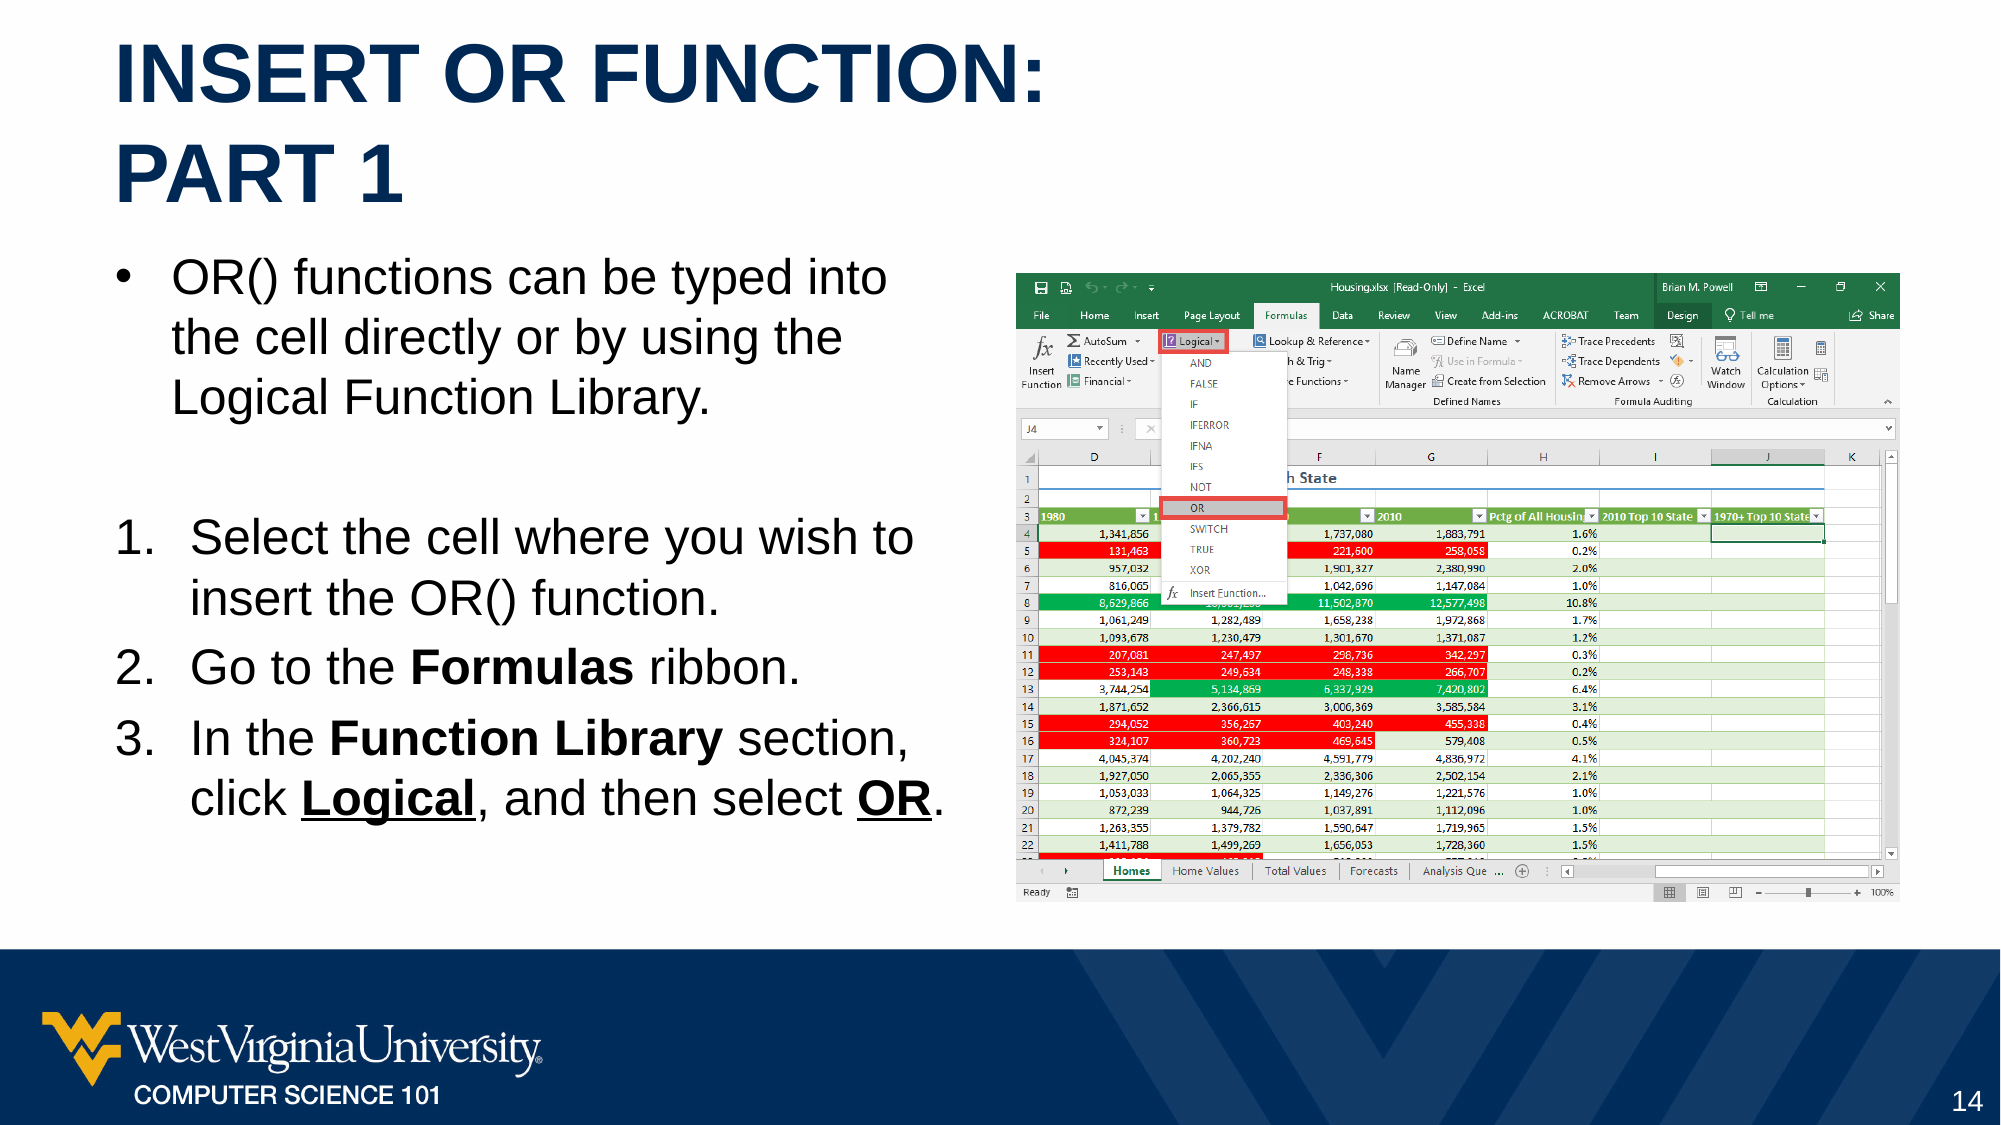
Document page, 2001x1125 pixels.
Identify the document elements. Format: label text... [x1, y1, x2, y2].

picture [0, 0, 2001, 1125]
title Insert OR Function: Part 1 [99, 24, 1900, 213]
slide_number 14 [1532, 1074, 1999, 1125]
list OR() functions can be typed into the cell directly or by using the Logical Function Library. Select the cell where you wish to insert the OR() function. Go to the Formulas ribbon. In the Function Library section, click Logical, and then select OR. [99, 237, 984, 938]
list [1016, 273, 1901, 902]
